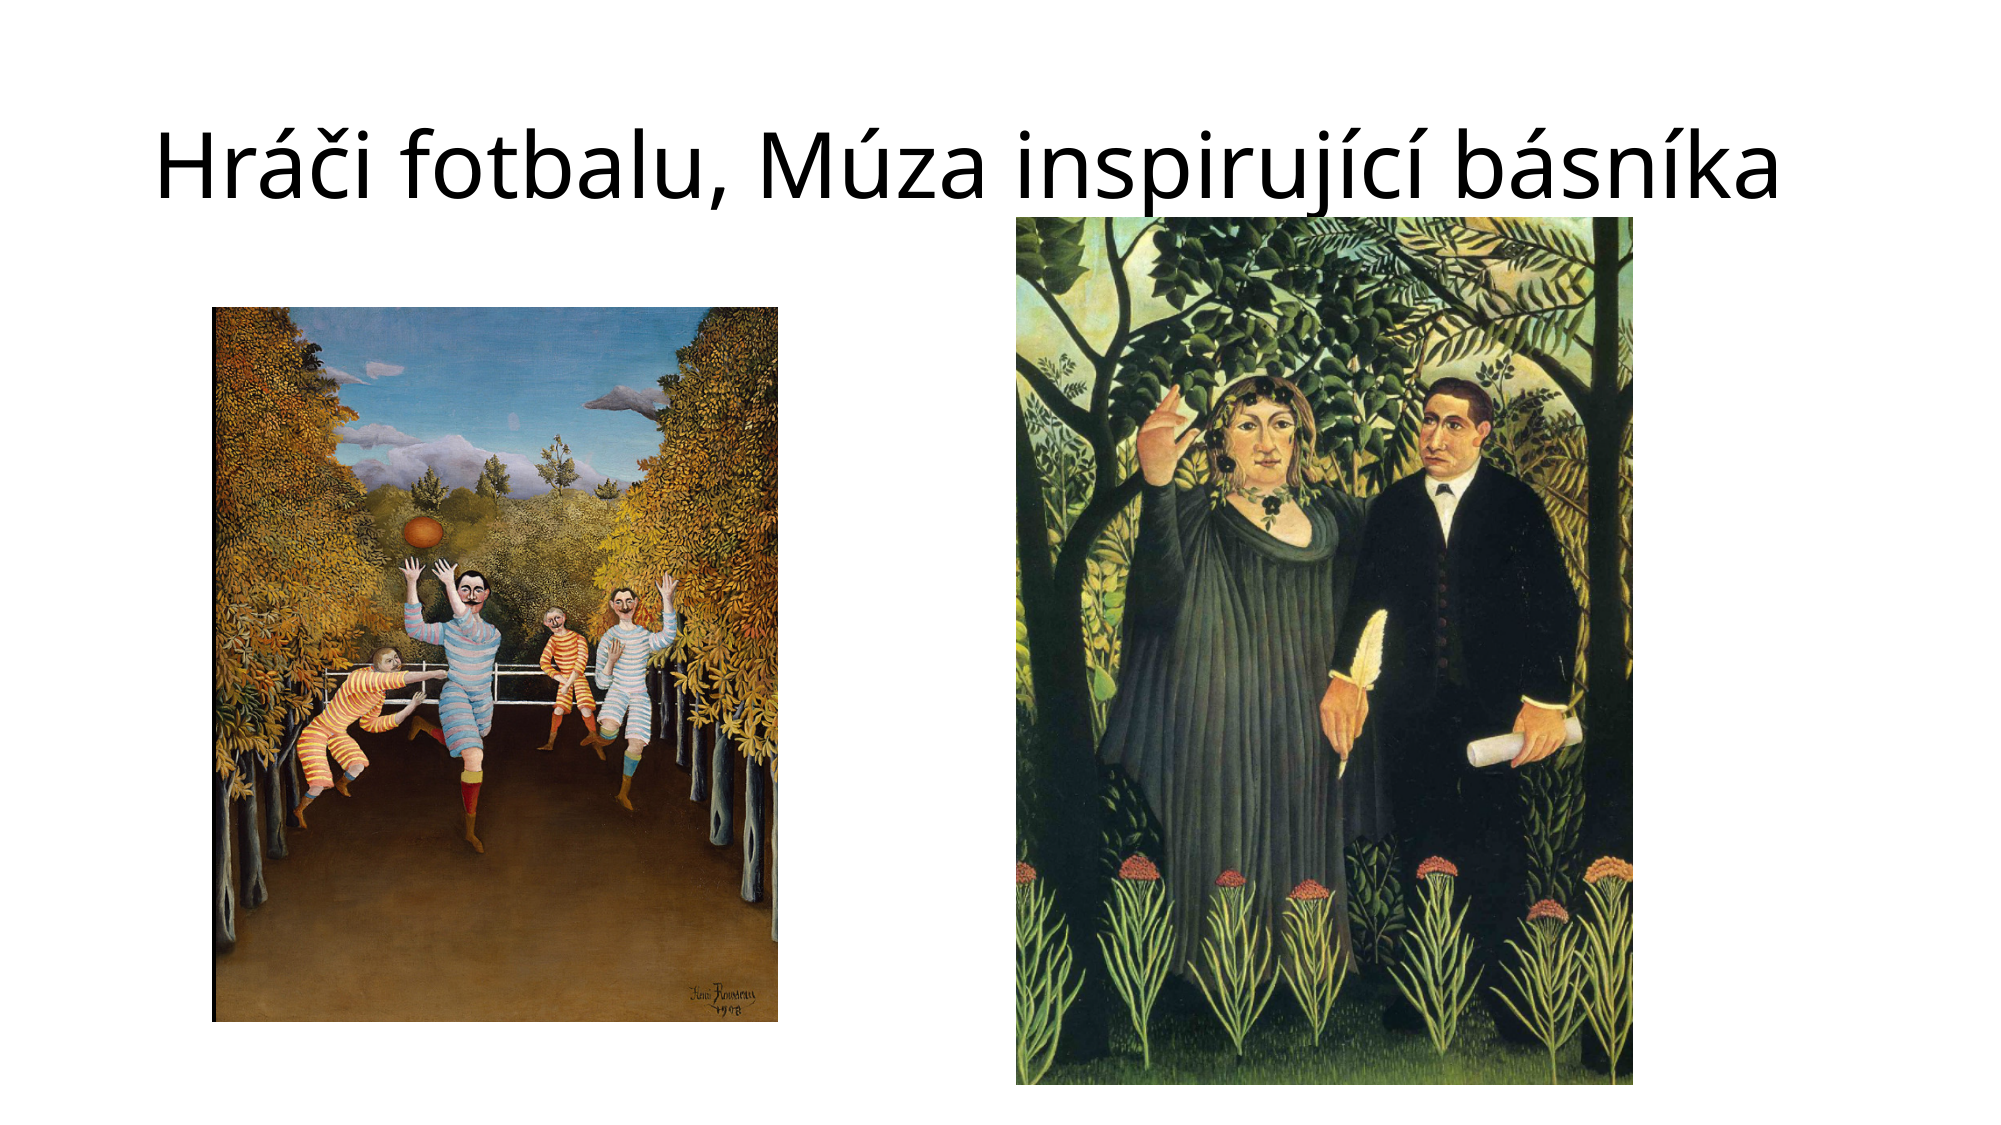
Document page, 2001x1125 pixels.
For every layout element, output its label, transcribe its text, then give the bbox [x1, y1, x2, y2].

picture [1016, 217, 1633, 1085]
title Hráči fotbalu, Múza inspirující básníka [137, 59, 1863, 278]
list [212, 307, 778, 1022]
